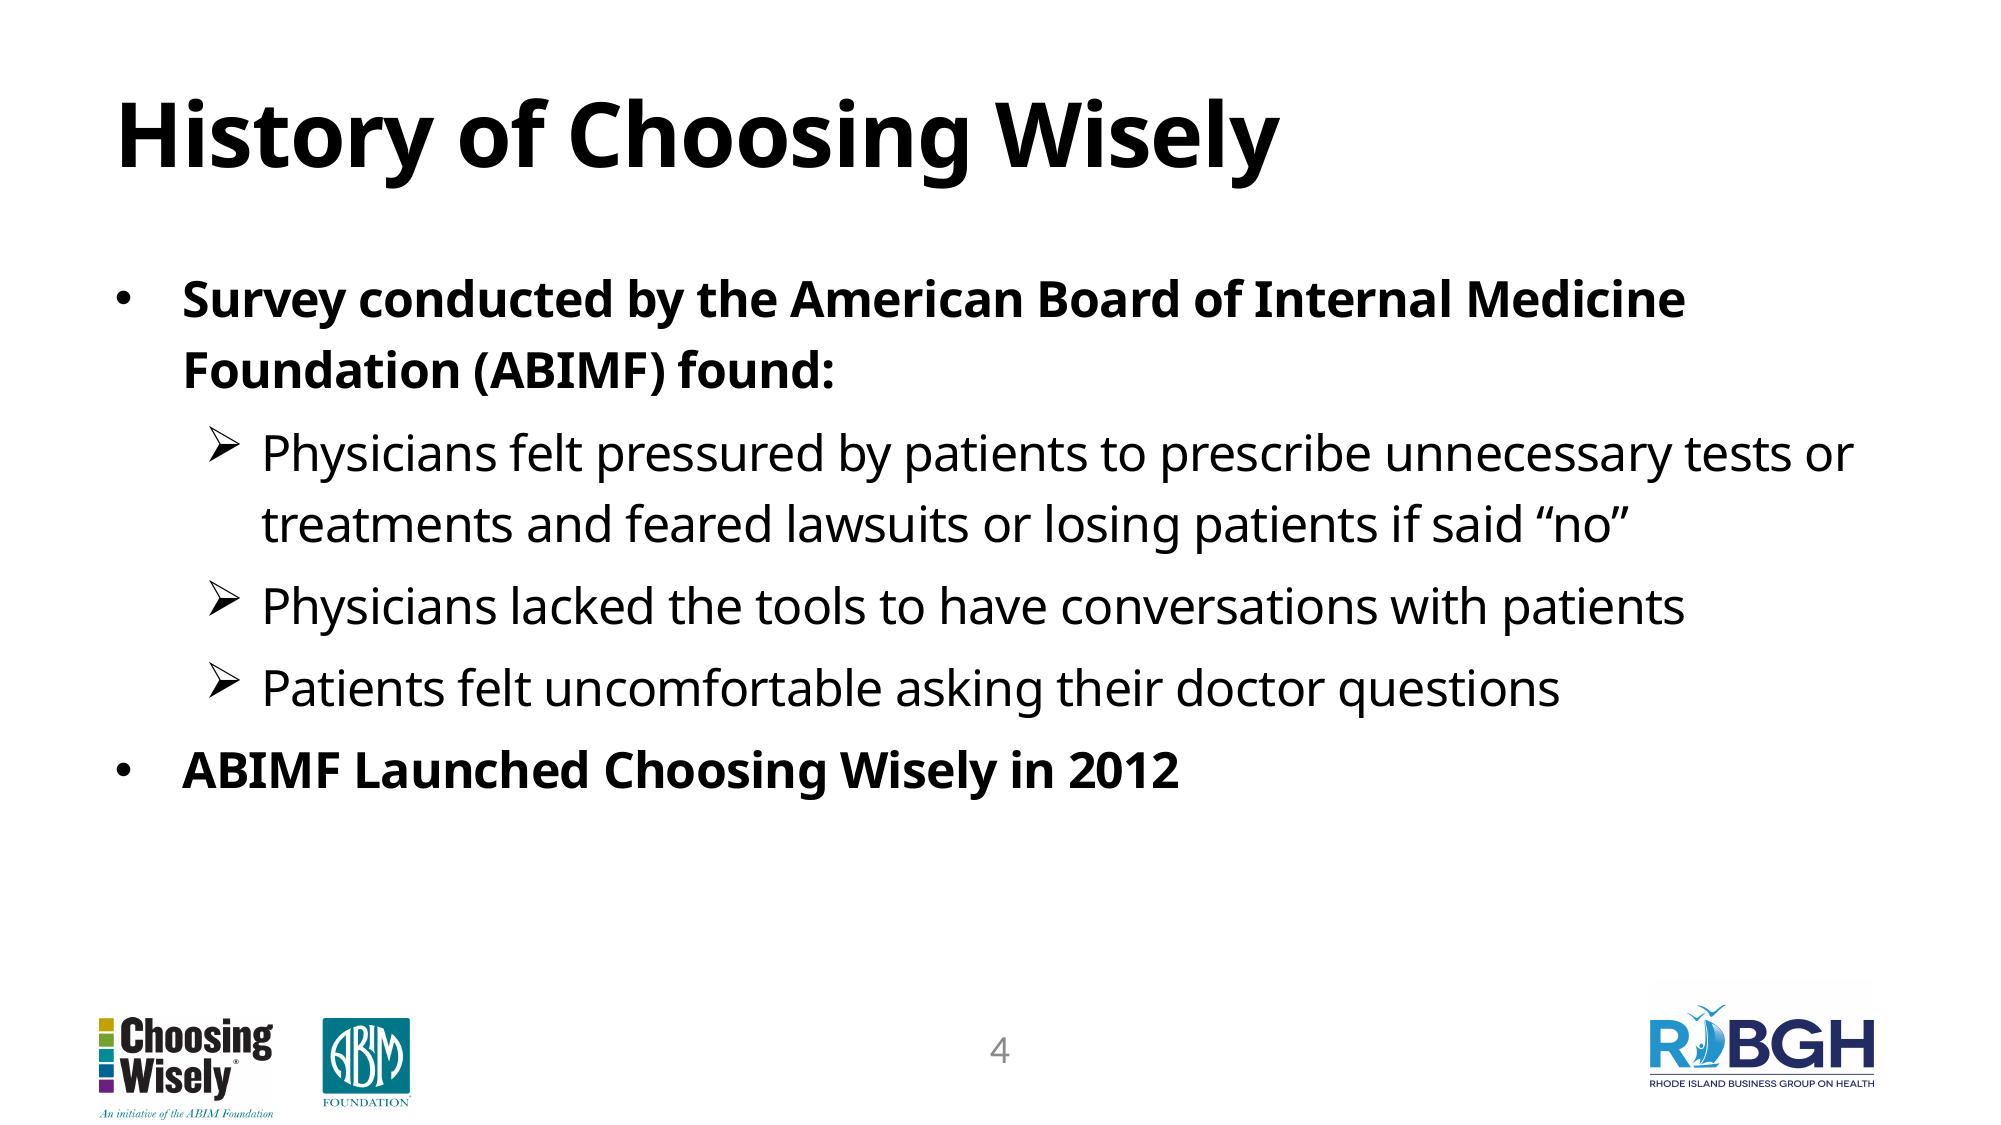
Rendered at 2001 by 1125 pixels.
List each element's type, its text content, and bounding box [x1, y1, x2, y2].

picture [99, 1017, 273, 1120]
list Survey conducted by the American Board of Internal Medicine Foundation (ABIMF) found: Physicians felt pressured by patients to prescribe unnecessary tests or treatments and feared lawsuits or losing patients if said “no” Physicians lacked the tools to have conversations with patients Patients felt uncomfortable asking their doctor questions ABIMF Launched Choosing Wisely in 2012 [99, 247, 1900, 1005]
title History of Choosing Wisely [99, 45, 1900, 218]
picture [1650, 1005, 1874, 1087]
slide_number 4 [949, 1017, 1051, 1078]
picture [316, 1015, 417, 1111]
